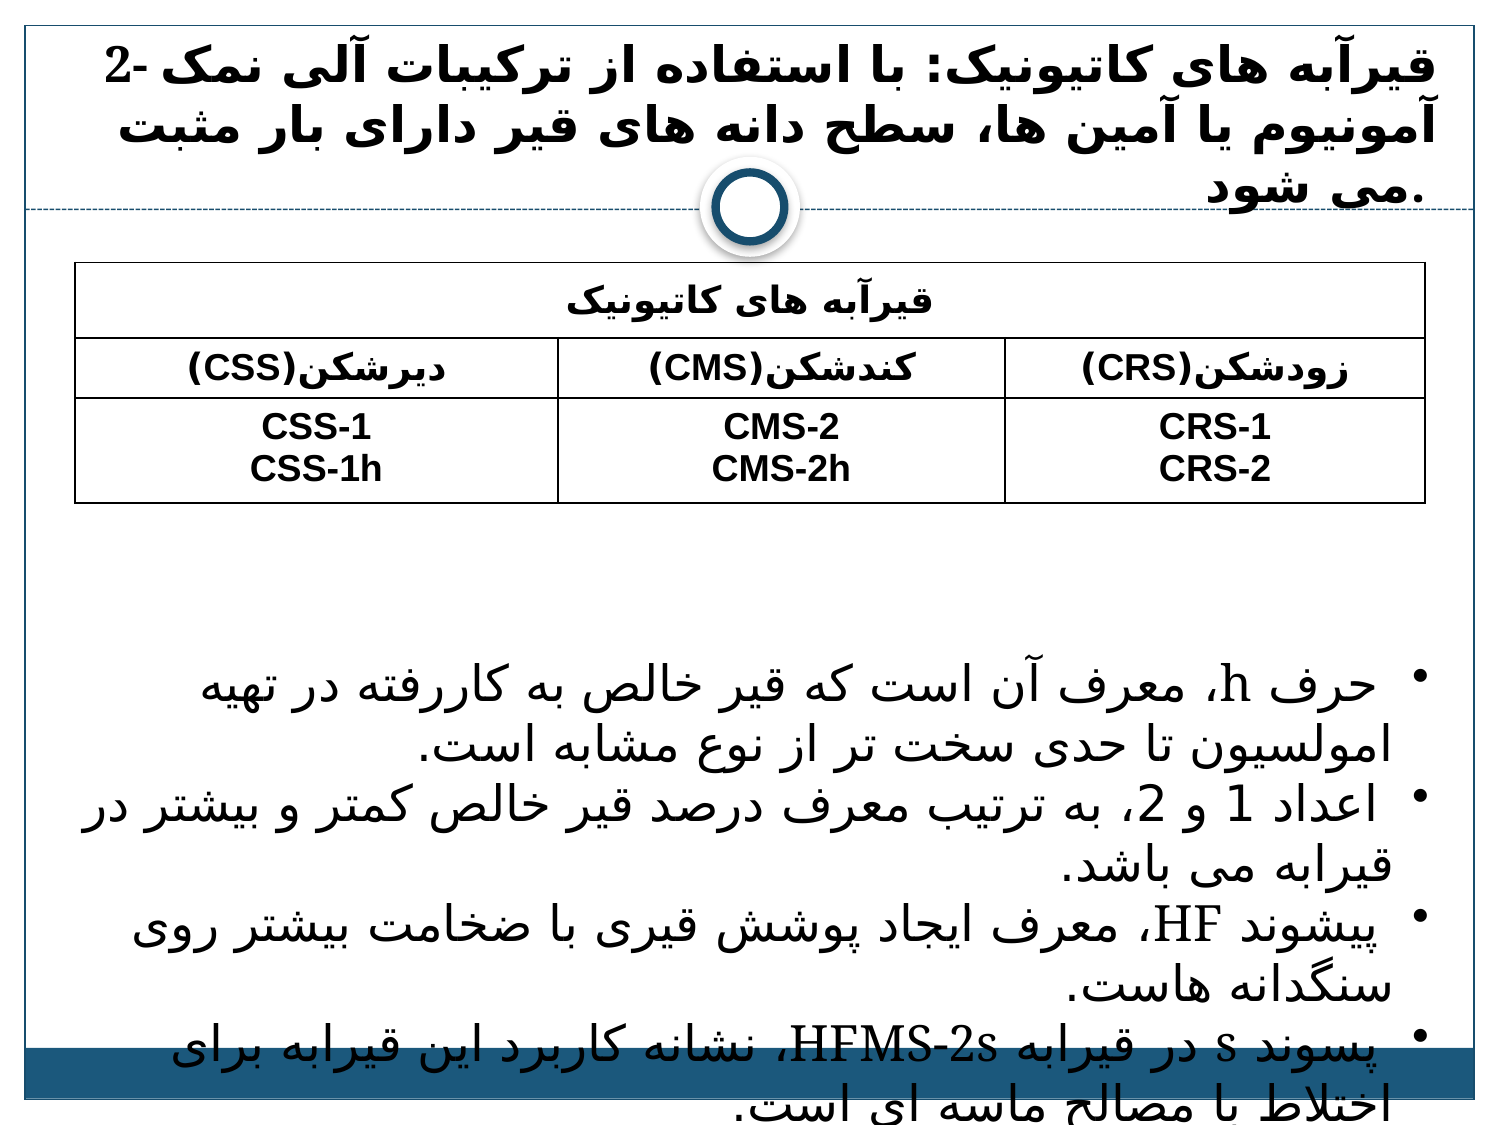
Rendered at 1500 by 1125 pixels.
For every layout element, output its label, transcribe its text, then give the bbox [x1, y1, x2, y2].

text_box حرف h، معرف آن است که قیر خالص به کاررفته در تهیه امولسیون تا حدی سخت تر از نوع مشابه است. اعداد 1 و 2، به ترتیب معرف درصد قیر خالص کمتر و بیشتر در قیرابه می باشد. پیشوند HF، معرف ایجاد پوشش قیری با ضخامت بیشتر روی سنگدانه هاست. پسوند s در قیرابه HFMS-2s، نشانه کاربرد این قیرابه برای اختلاط با مصالح ماسه ای است. [37, 644, 1445, 1125]
table_cell کندشکن(CMS) [559, 339, 1004, 397]
table_cell CSS-1 CSS-1h [76, 399, 557, 502]
table_cell دیرشکن(CSS) [76, 339, 557, 397]
table_cell زودشکن(CRS) [1006, 339, 1424, 397]
table_cell CMS-2 CMS-2h [559, 399, 1004, 502]
text_box 2- قیرآبه های کاتیونیک: با استفاده از ترکیبات آلی نمک آمونیوم یا آمین ها، سطح دانه های قیر دارای بار مثبت می شود. [49, 24, 1454, 220]
table_cell CRS-1 CRS-2 [1006, 399, 1424, 502]
table_header قیرآبه های کاتیونیک [76, 263, 1424, 337]
